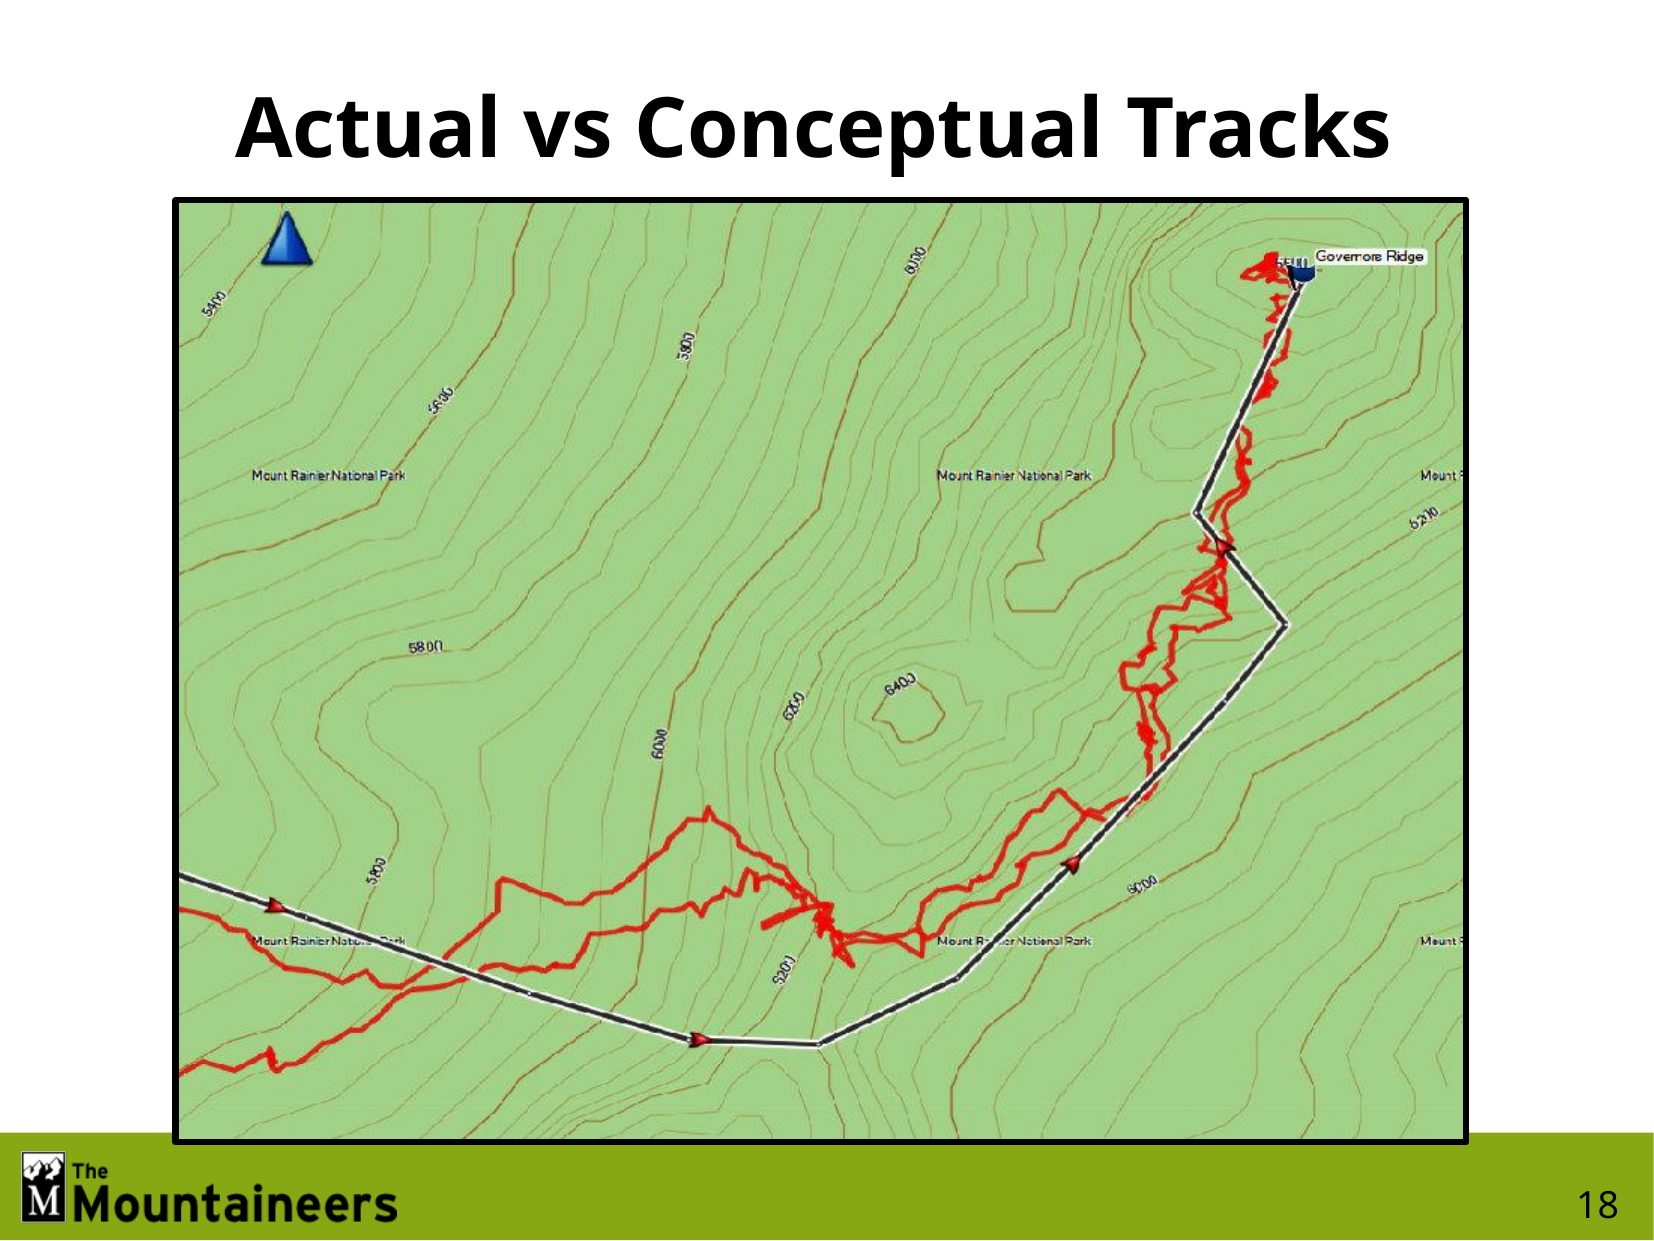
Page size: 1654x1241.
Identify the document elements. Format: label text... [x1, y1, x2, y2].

title Actual vs Conceptual Tracks [82, 49, 1569, 211]
picture [178, 203, 1464, 1140]
picture [21, 1151, 397, 1227]
